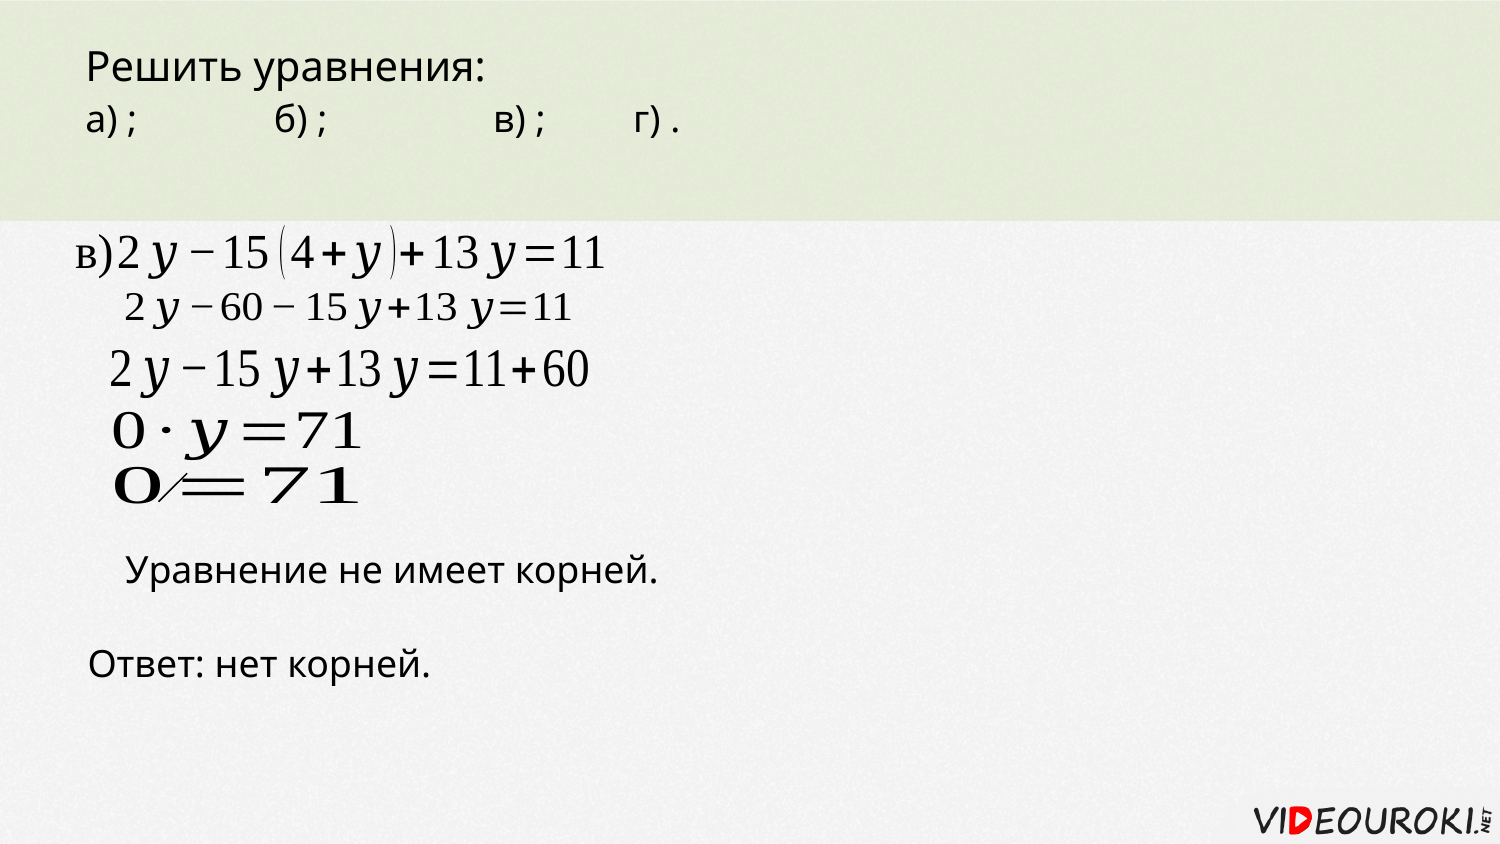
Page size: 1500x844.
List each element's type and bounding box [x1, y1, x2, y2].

text_box [1210, 787, 1500, 844]
picture [0, 0, 1500, 844]
text_box [158, 472, 188, 502]
